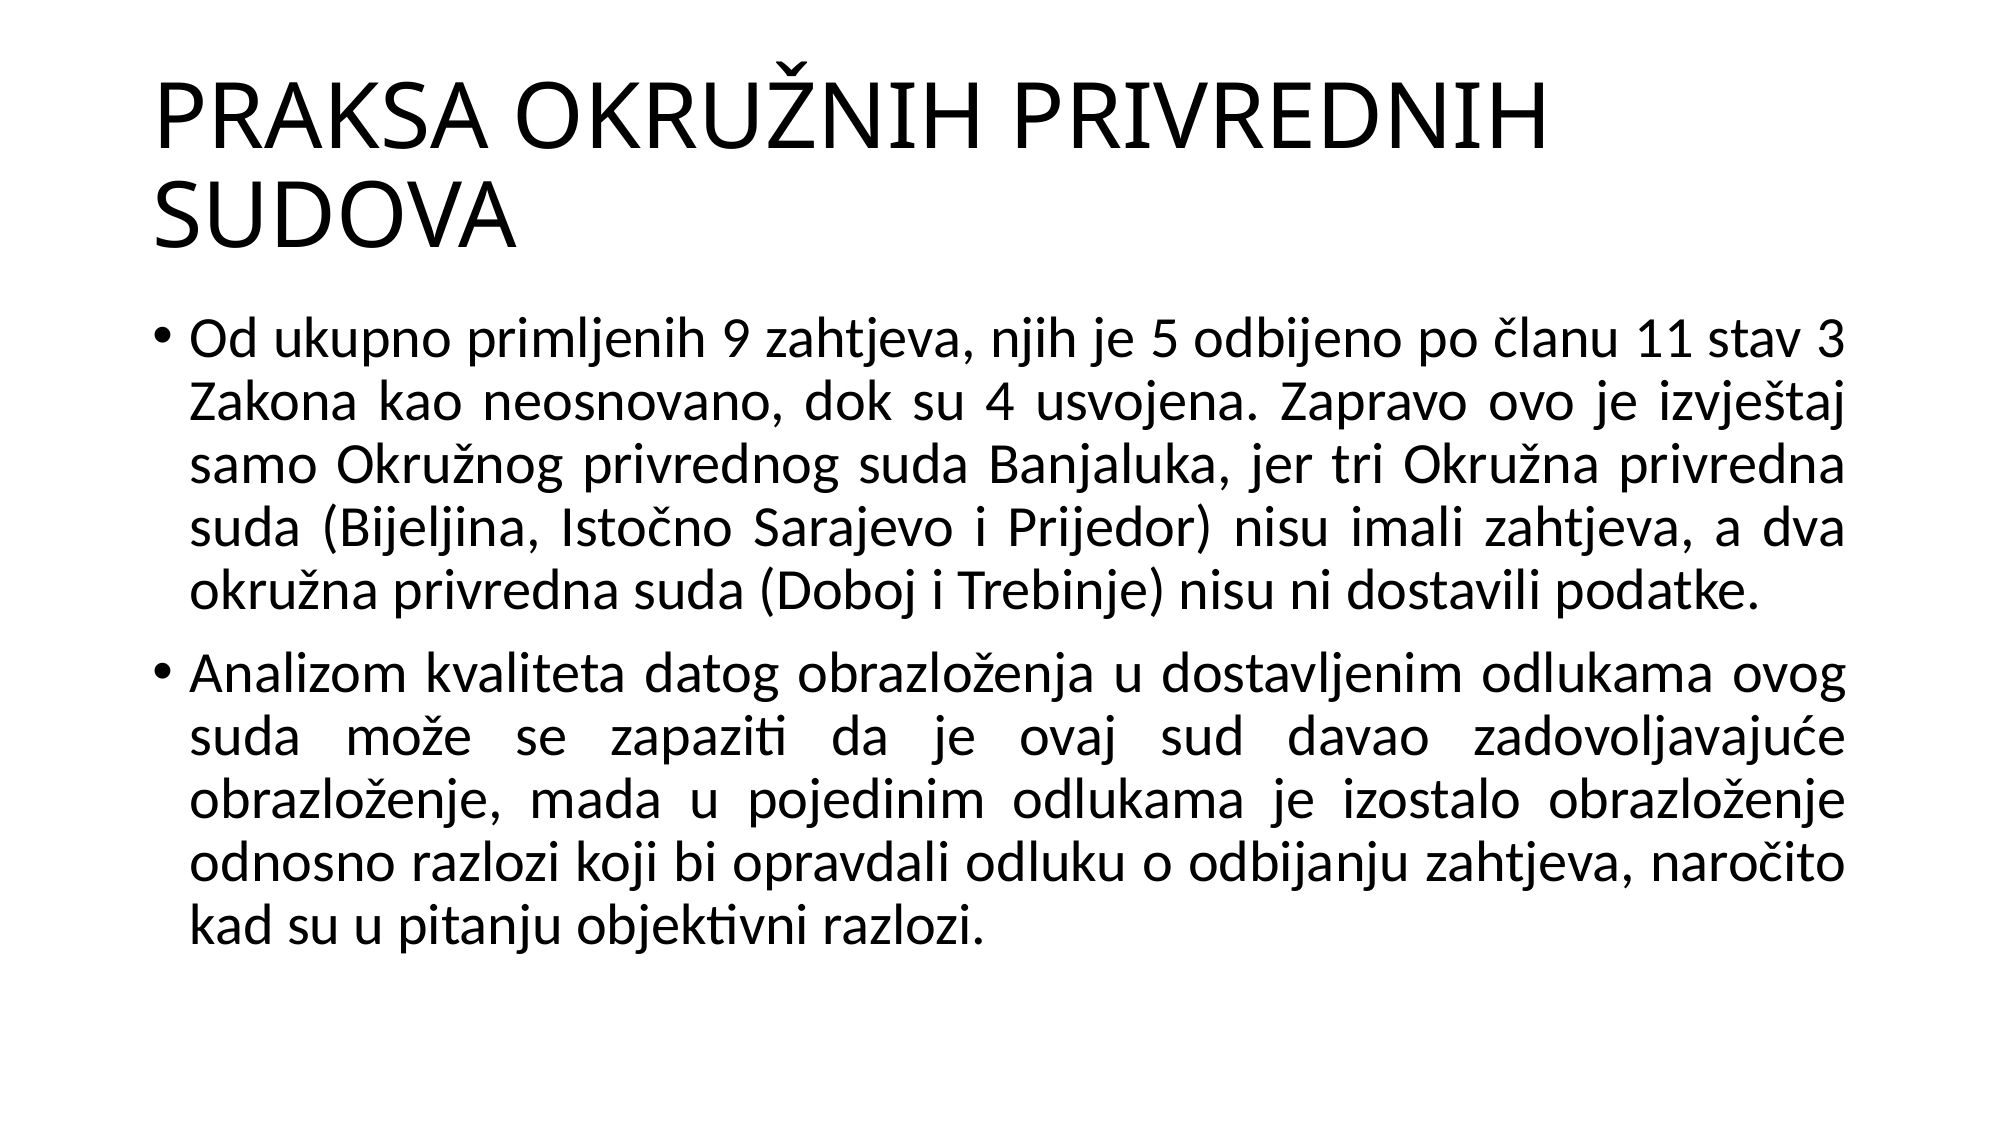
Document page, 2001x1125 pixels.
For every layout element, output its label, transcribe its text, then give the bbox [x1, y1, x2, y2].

title PRAKSA OKRUŽNIH PRIVREDNIH SUDOVA [137, 59, 1863, 278]
list Od ukupno primljenih 9 zahtjeva, njih je 5 odbijeno po članu 11 stav 3 Zakona kao neosnovano, dok su 4 usvojena. Zapravo ovo je izvještaj samo Okružnog privrednog suda Banjaluka, jer tri Okružna privredna suda (Bijeljina, Istočno Sarajevo i Prijedor) nisu imali zahtjeva, a dva okružna privredna suda (Doboj i Trebinje) nisu ni dostavili podatke. Analizom kvaliteta datog obrazloženja u dostavljenim odlukama ovog suda može se zapaziti da je ovaj sud davao zadovoljavajuće obrazloženje, mada u pojedinim odlukama je izostalo obrazloženje odnosno razlozi koji bi opravdali odluku o odbijanju zahtjeva, naročito kad su u pitanju objektivni razlozi. [137, 299, 1863, 1014]
